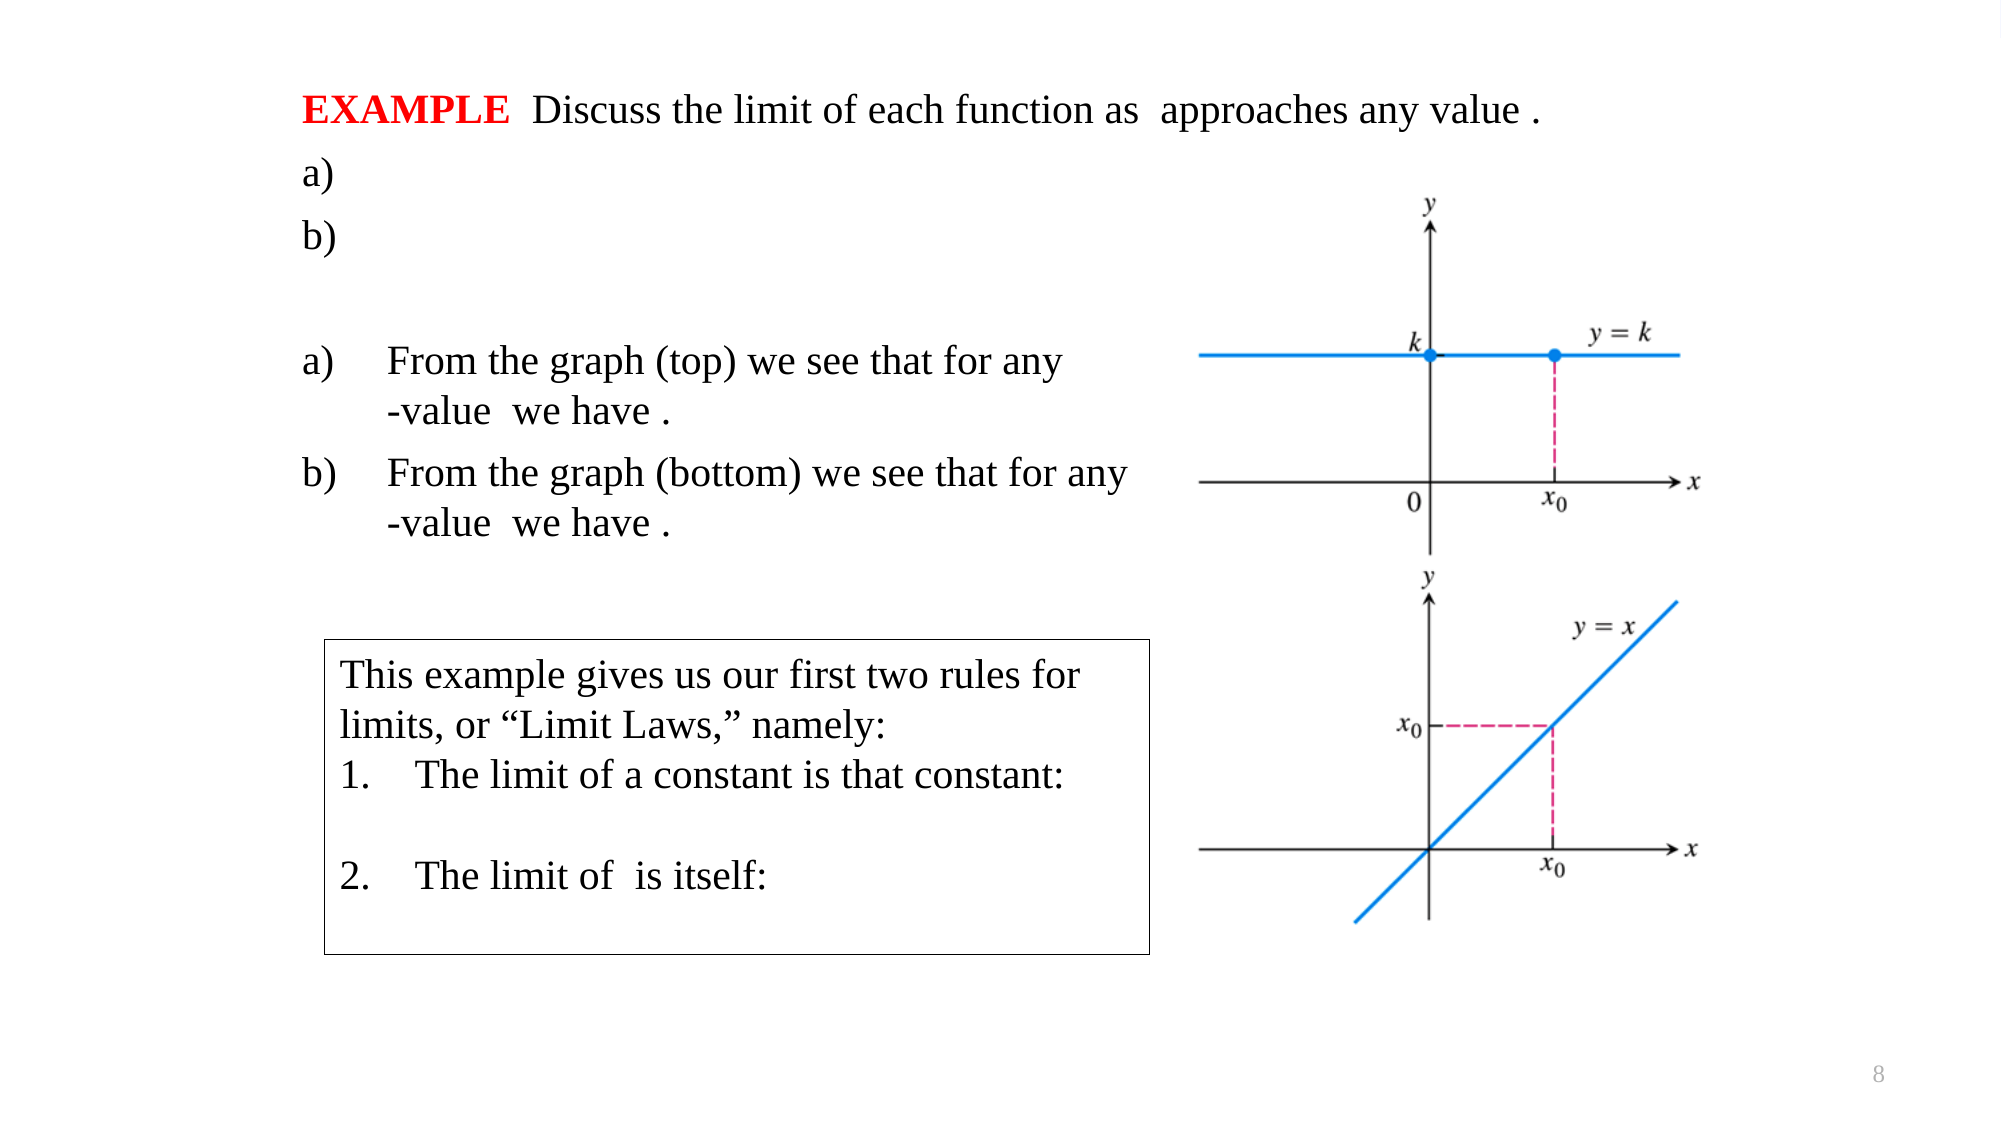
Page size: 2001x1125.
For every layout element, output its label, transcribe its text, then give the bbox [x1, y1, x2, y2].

slide_number 8 [1433, 1042, 1900, 1103]
picture [1187, 187, 1713, 938]
